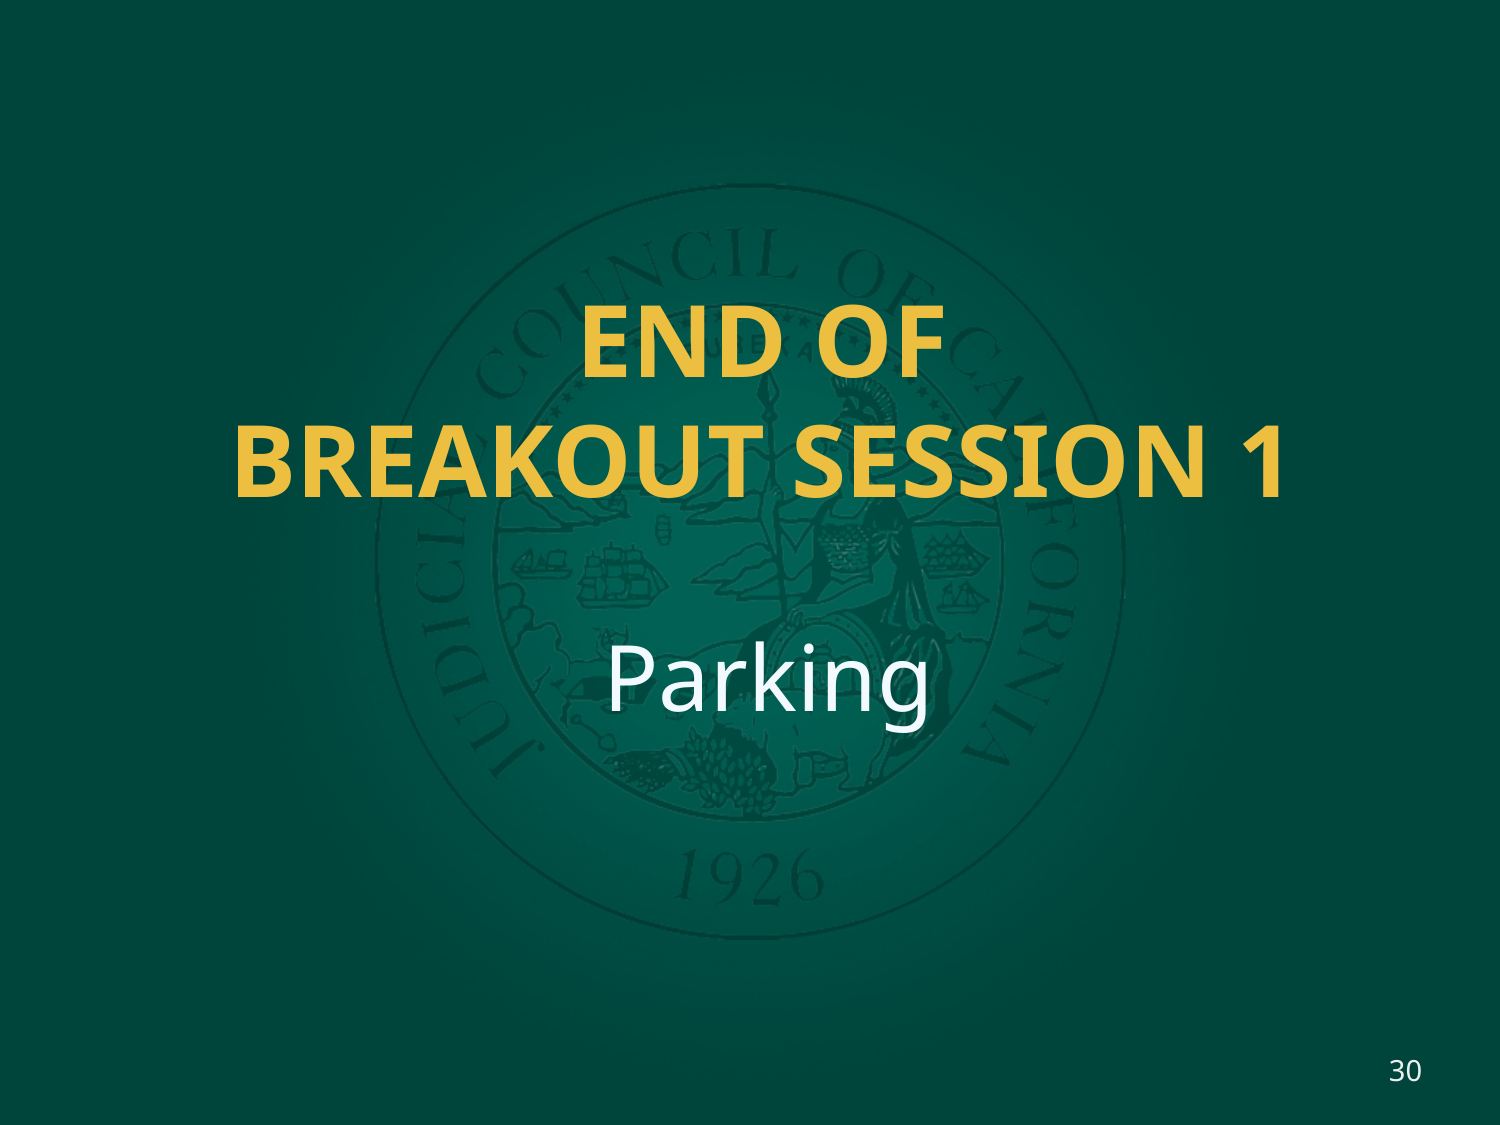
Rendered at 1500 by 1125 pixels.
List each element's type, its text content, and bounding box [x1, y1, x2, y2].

slide_number 30 [1124, 1024, 1438, 1101]
picture [0, 0, 1500, 1125]
subtitle Parking [149, 612, 1388, 901]
title END OF BREAKOUT SESSION 1 [124, 337, 1401, 526]
